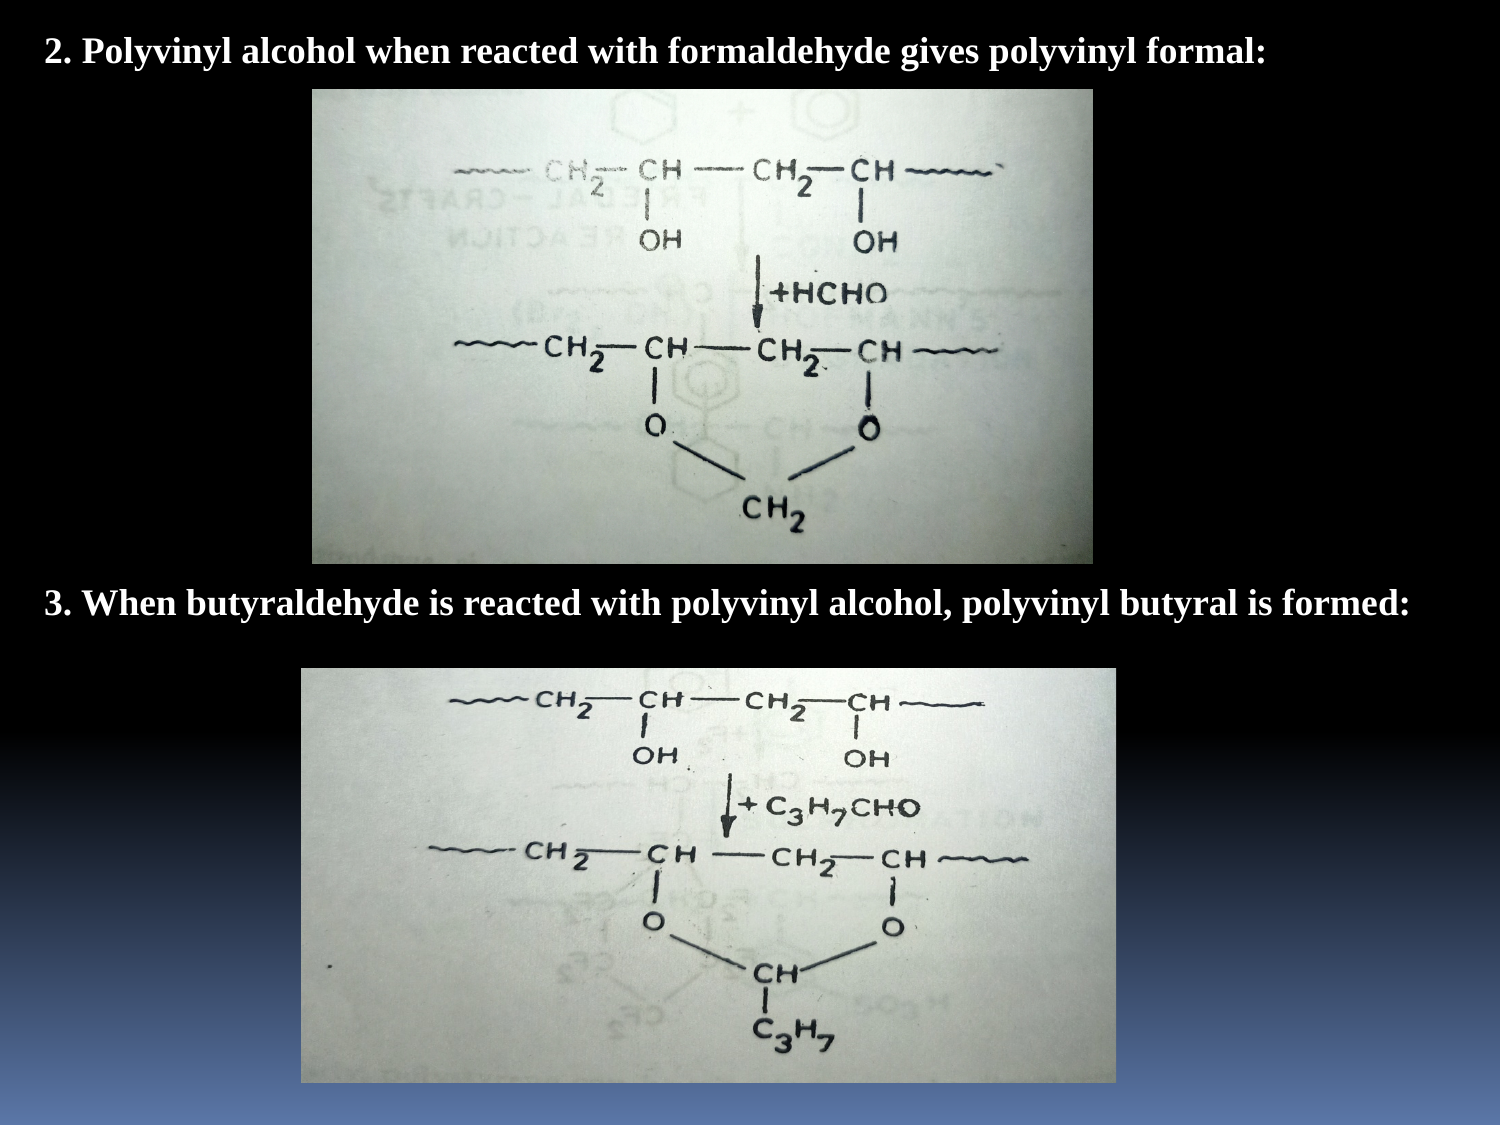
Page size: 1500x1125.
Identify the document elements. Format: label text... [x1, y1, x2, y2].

picture [312, 89, 1093, 565]
text_box 3. When butyraldehyde is reacted with polyvinyl alcohol, polyvinyl butyral is formed: [29, 30, 1500, 1125]
picture [300, 668, 1117, 1083]
text_box 2. Polyvinyl alcohol when reacted with formaldehyde gives polyvinyl formal: [29, 19, 1400, 79]
